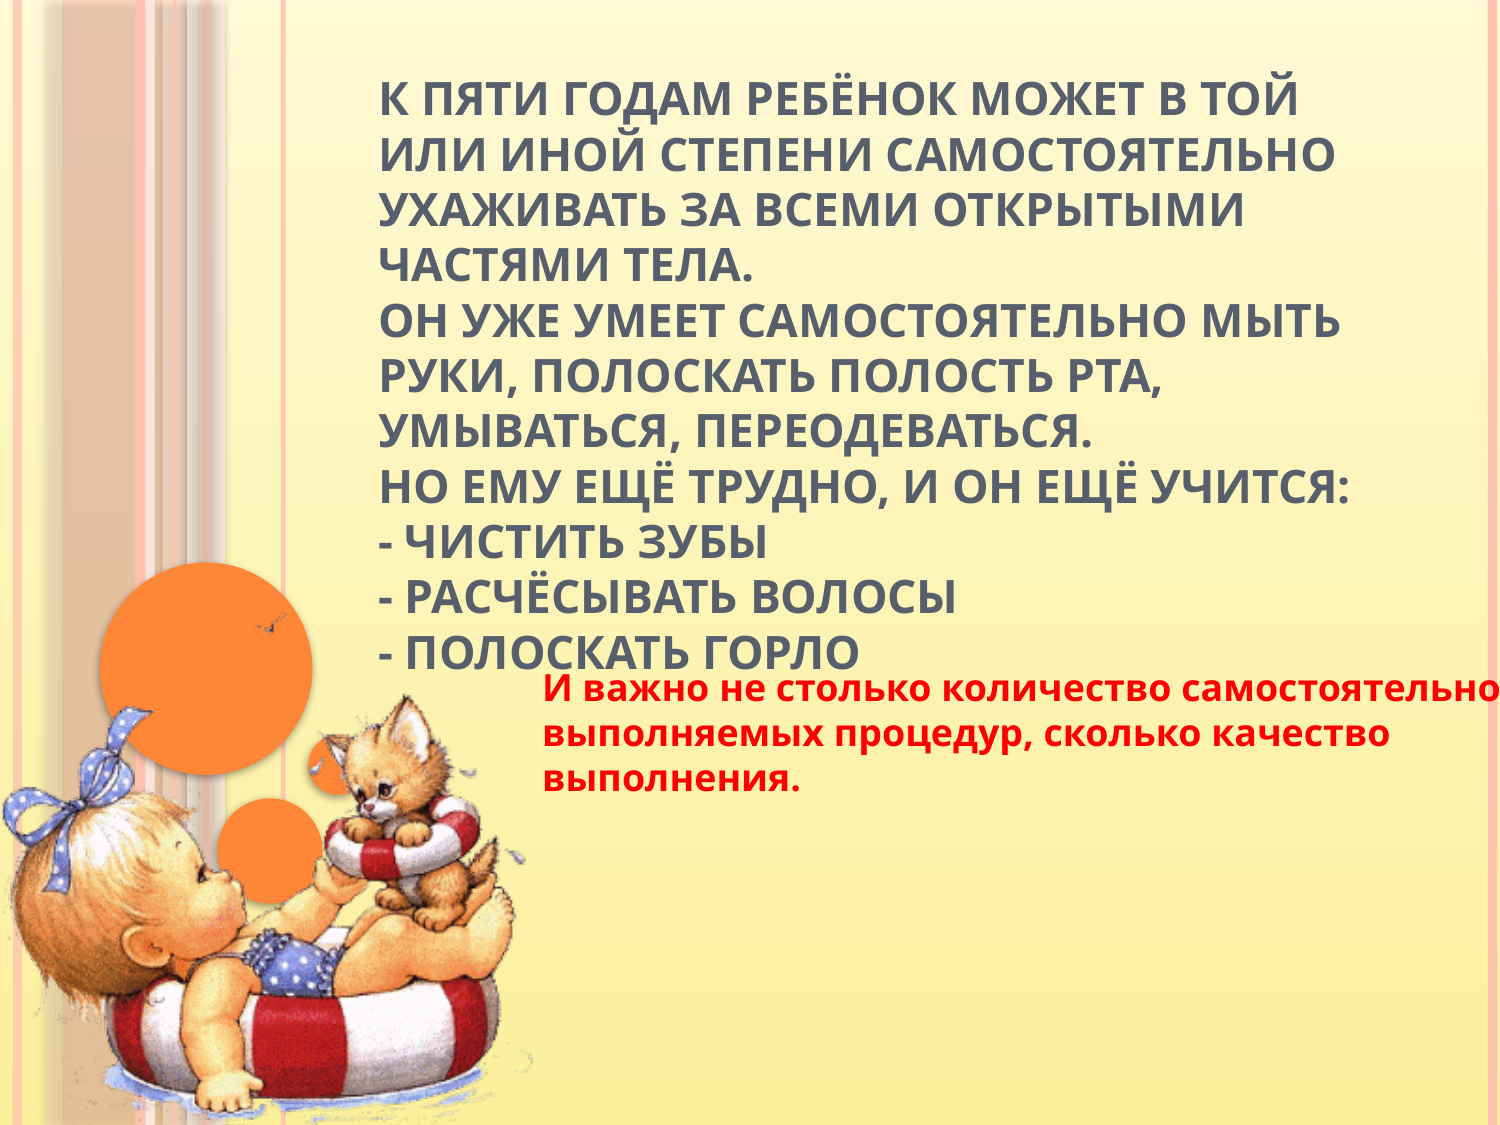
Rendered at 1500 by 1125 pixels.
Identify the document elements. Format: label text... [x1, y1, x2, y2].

list И важно не столько количество самостоятельно выполняемых процедур, сколько качество выполнения. [617, 656, 1500, 831]
title К пяти годам ребёнок может в той или иной степени самостоятельно ухаживать за всеми открытыми частями тела. Он уже умеет самостоятельно мыть руки, полоскать полость рта, умываться, переодеваться. Но ему ещё трудно, и он ещё учится: - чистить зубы - расчёсывать волосы - полоскать горло [363, 0, 1376, 656]
picture [0, 573, 612, 1125]
